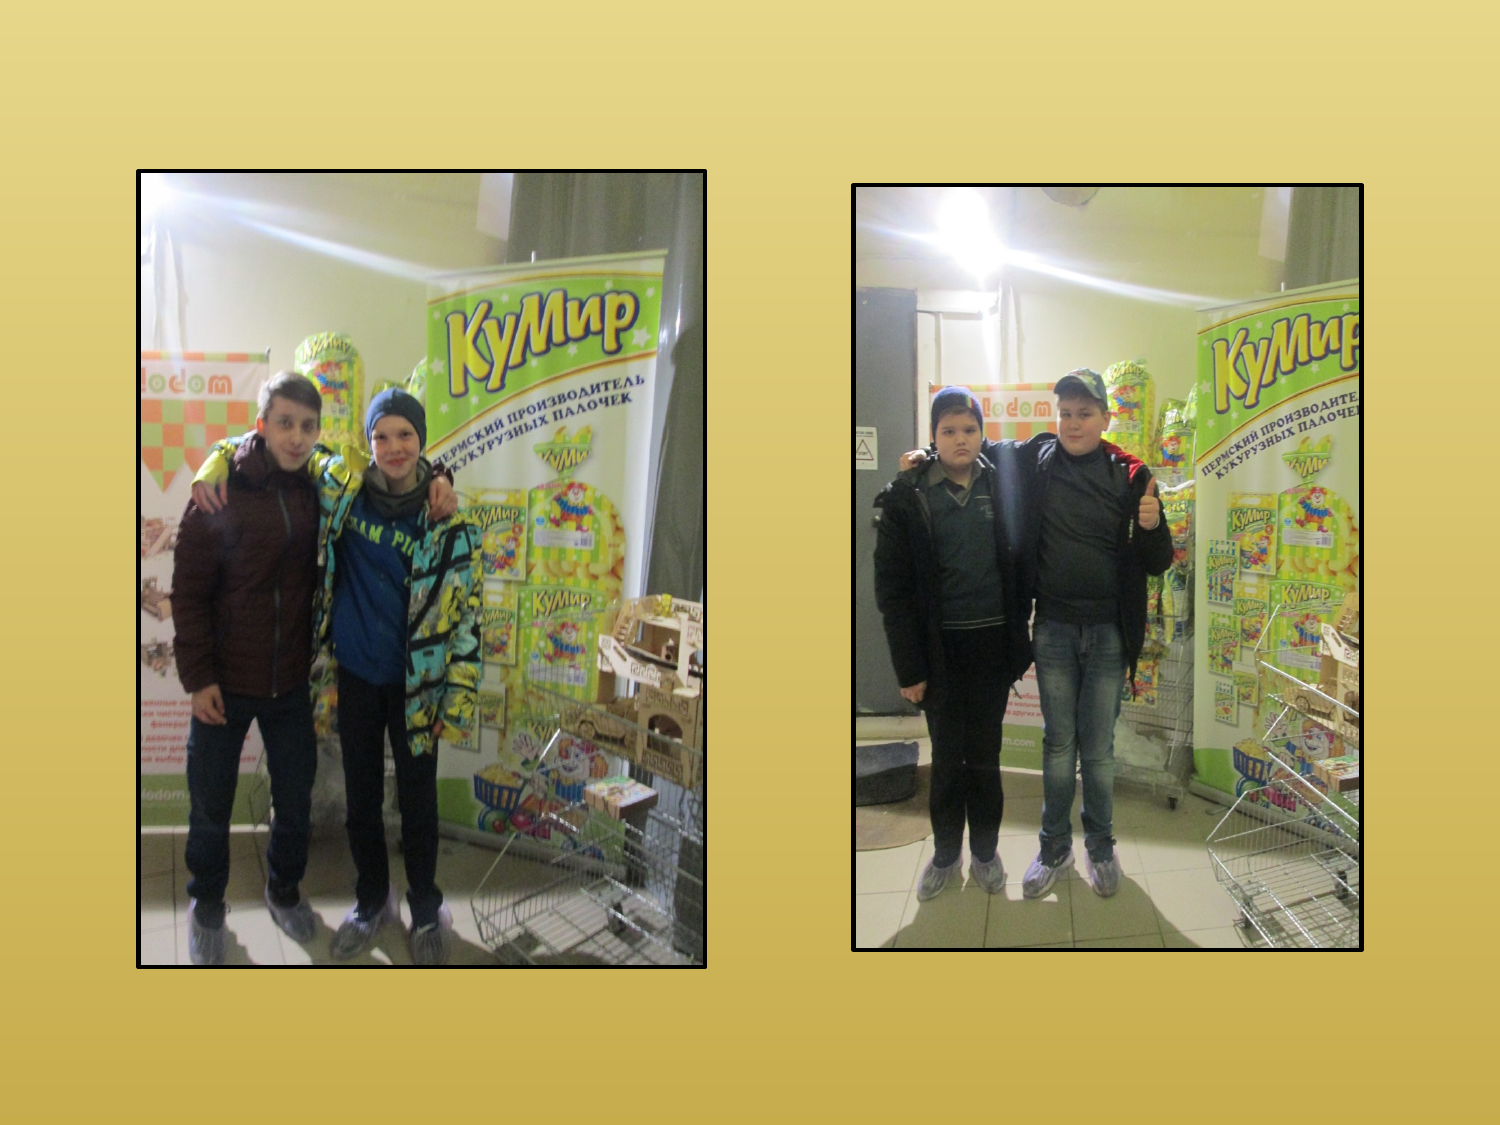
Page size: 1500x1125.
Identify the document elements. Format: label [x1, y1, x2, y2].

picture [855, 186, 1360, 949]
list [140, 172, 704, 966]
